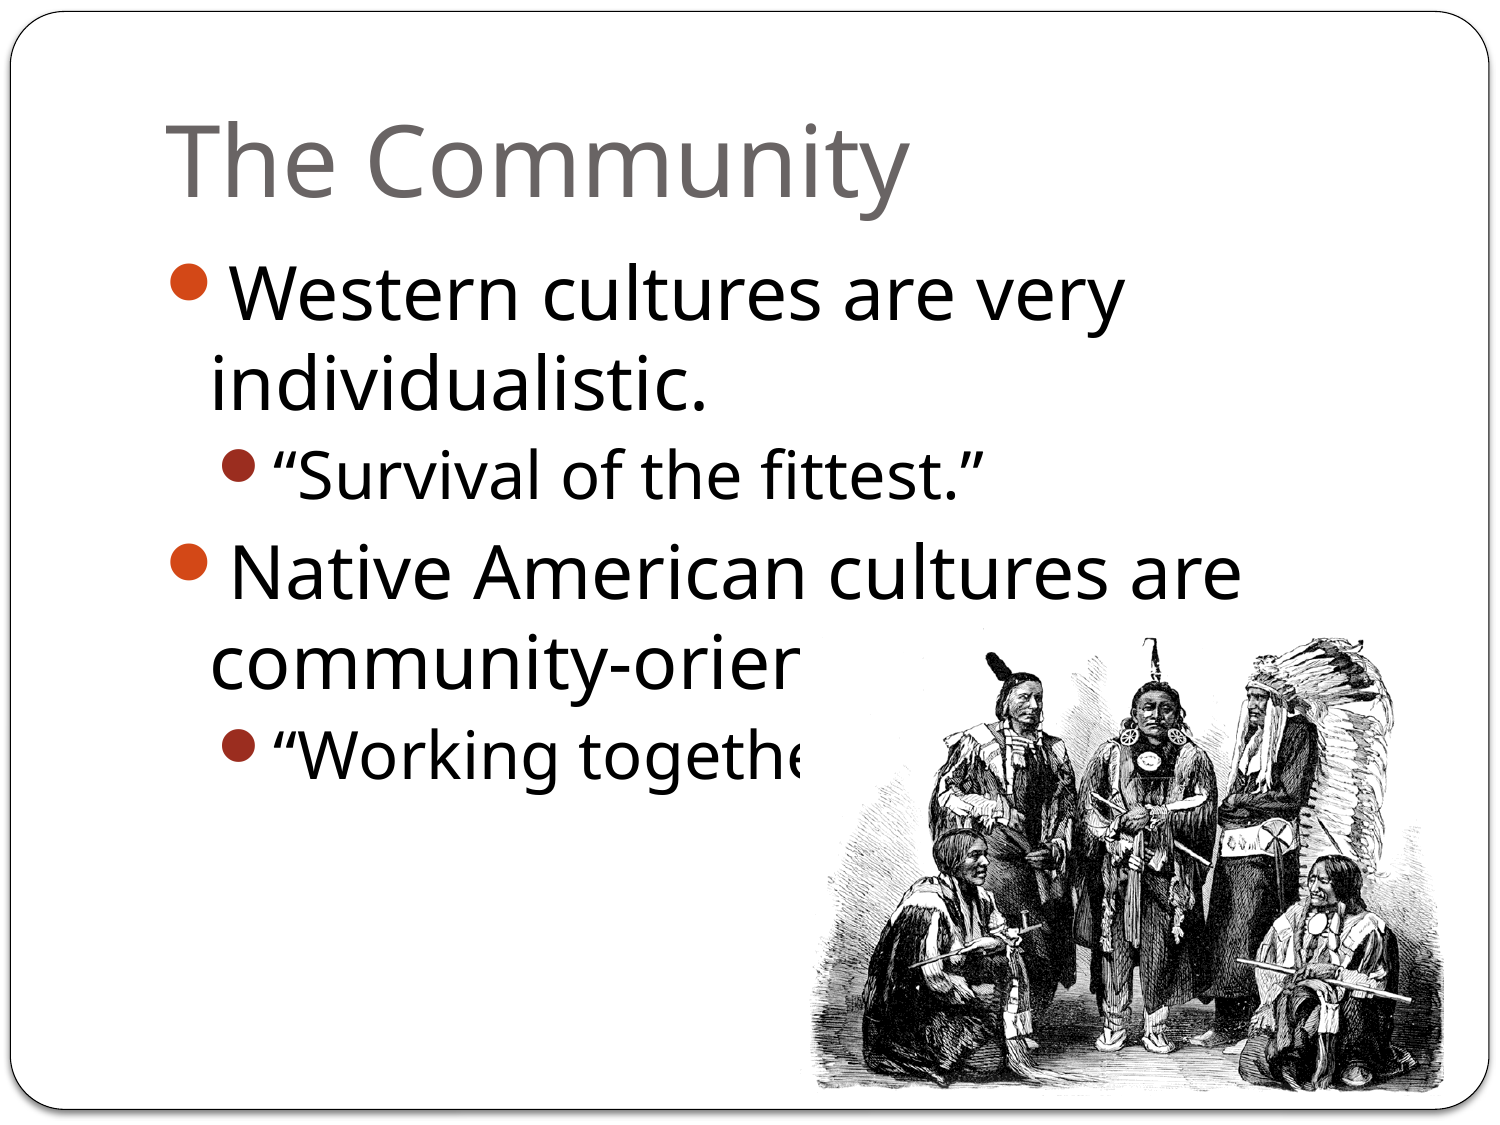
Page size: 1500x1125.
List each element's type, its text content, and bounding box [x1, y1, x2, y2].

title The Community [149, 44, 1426, 233]
picture [799, 624, 1444, 1096]
list Western cultures are very individualistic. “Survival of the fittest.” Native American cultures are community-oriented “Working together.” [149, 237, 1426, 988]
